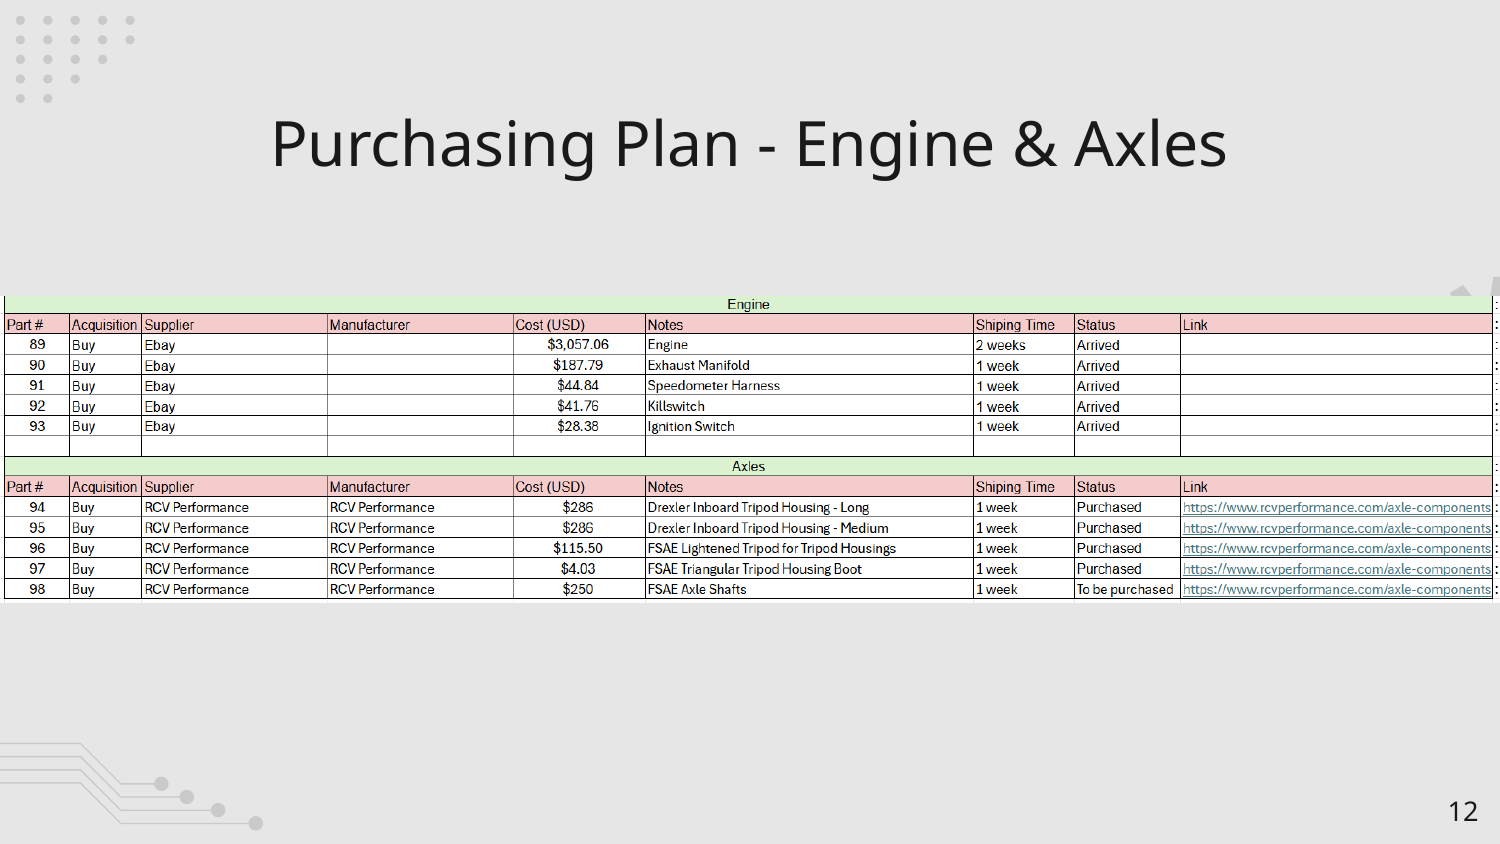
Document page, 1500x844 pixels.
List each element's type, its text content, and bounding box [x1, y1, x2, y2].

slide_number ‹#› [1403, 779, 1494, 844]
picture [0, 296, 1500, 603]
title Purchasing Plan - Engine & Axles [118, 88, 1382, 183]
